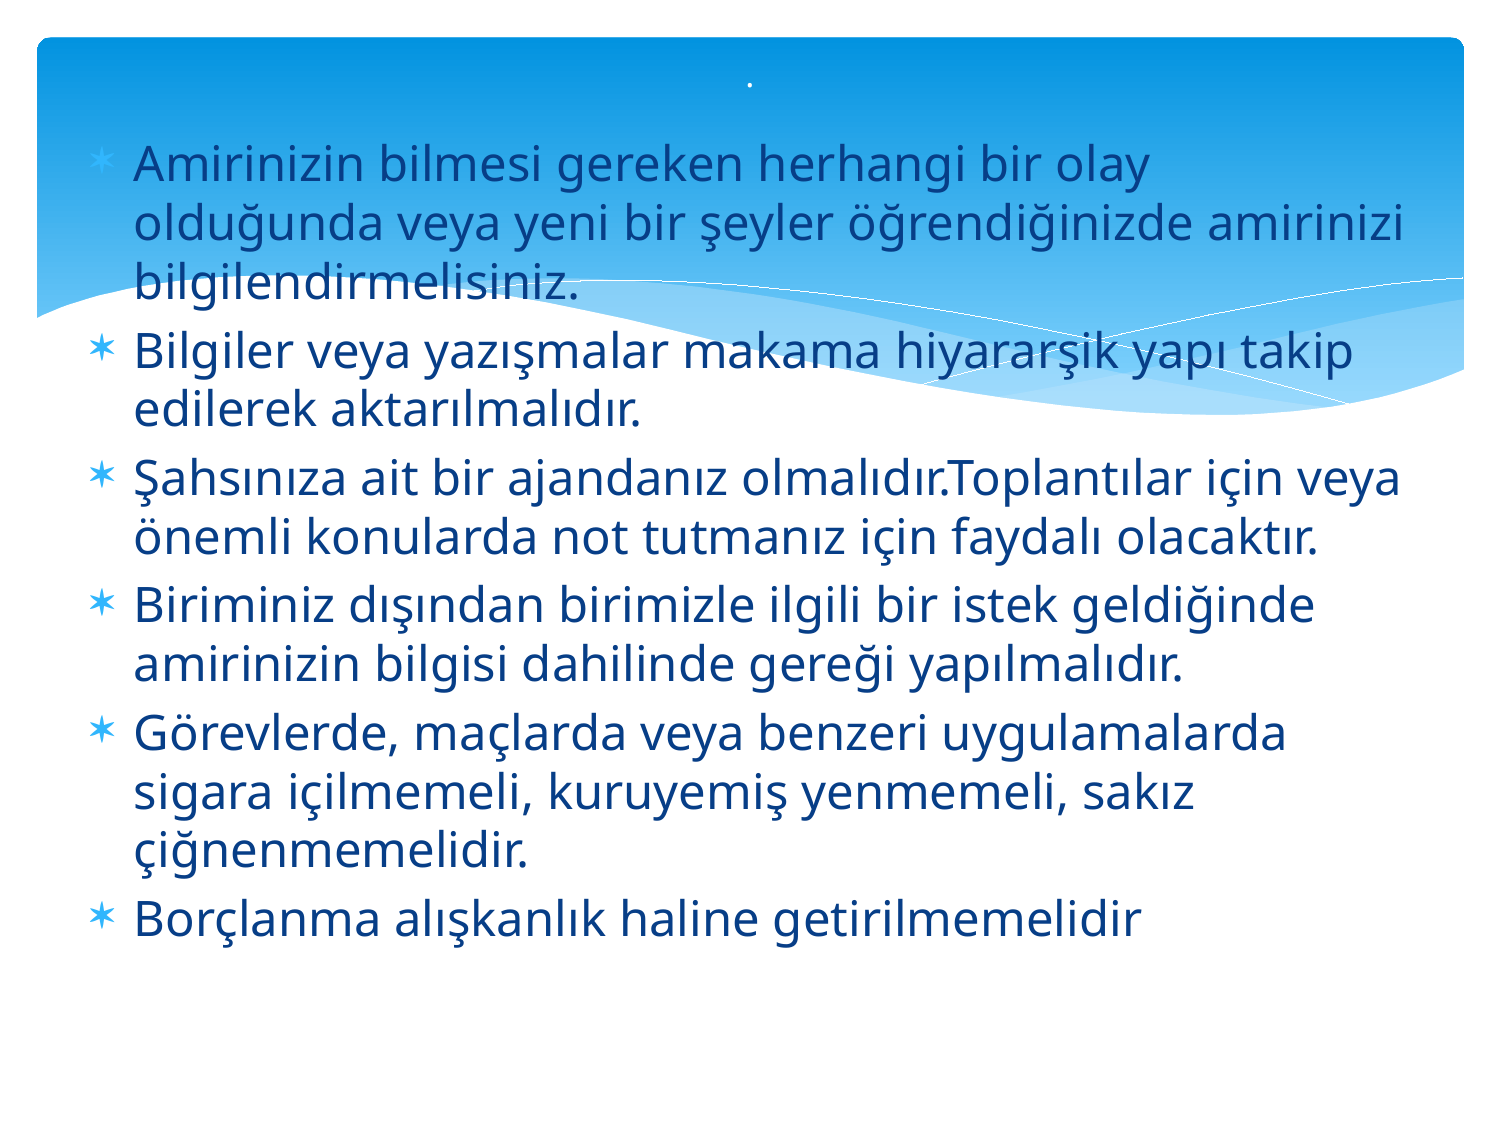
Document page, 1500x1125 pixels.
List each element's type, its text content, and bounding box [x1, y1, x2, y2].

list Amirinizin bilmesi gereken herhangi bir olay olduğunda veya yeni bir şeyler öğrendiğinizde amirinizi bilgilendirmelisiniz. Bilgiler veya yazışmalar makama hiyararşik yapı takip edilerek aktarılmalıdır. Şahsınıza ait bir ajandanız olmalıdır.Toplantılar için veya önemli konularda not tutmanız için faydalı olacaktır. Biriminiz dışından birimizle ilgili bir istek geldiğinde amirinizin bilgisi dahilinde gereği yapılmalıdır. Görevlerde, maçlarda veya benzeri uygulamalarda sigara içilmemeli, kuruyemiş yenmemeli, sakız çiğnenmemelidir. Borçlanma alışkanlık haline getirilmemelidir [75, 125, 1425, 1005]
title . [75, 45, 1425, 102]
